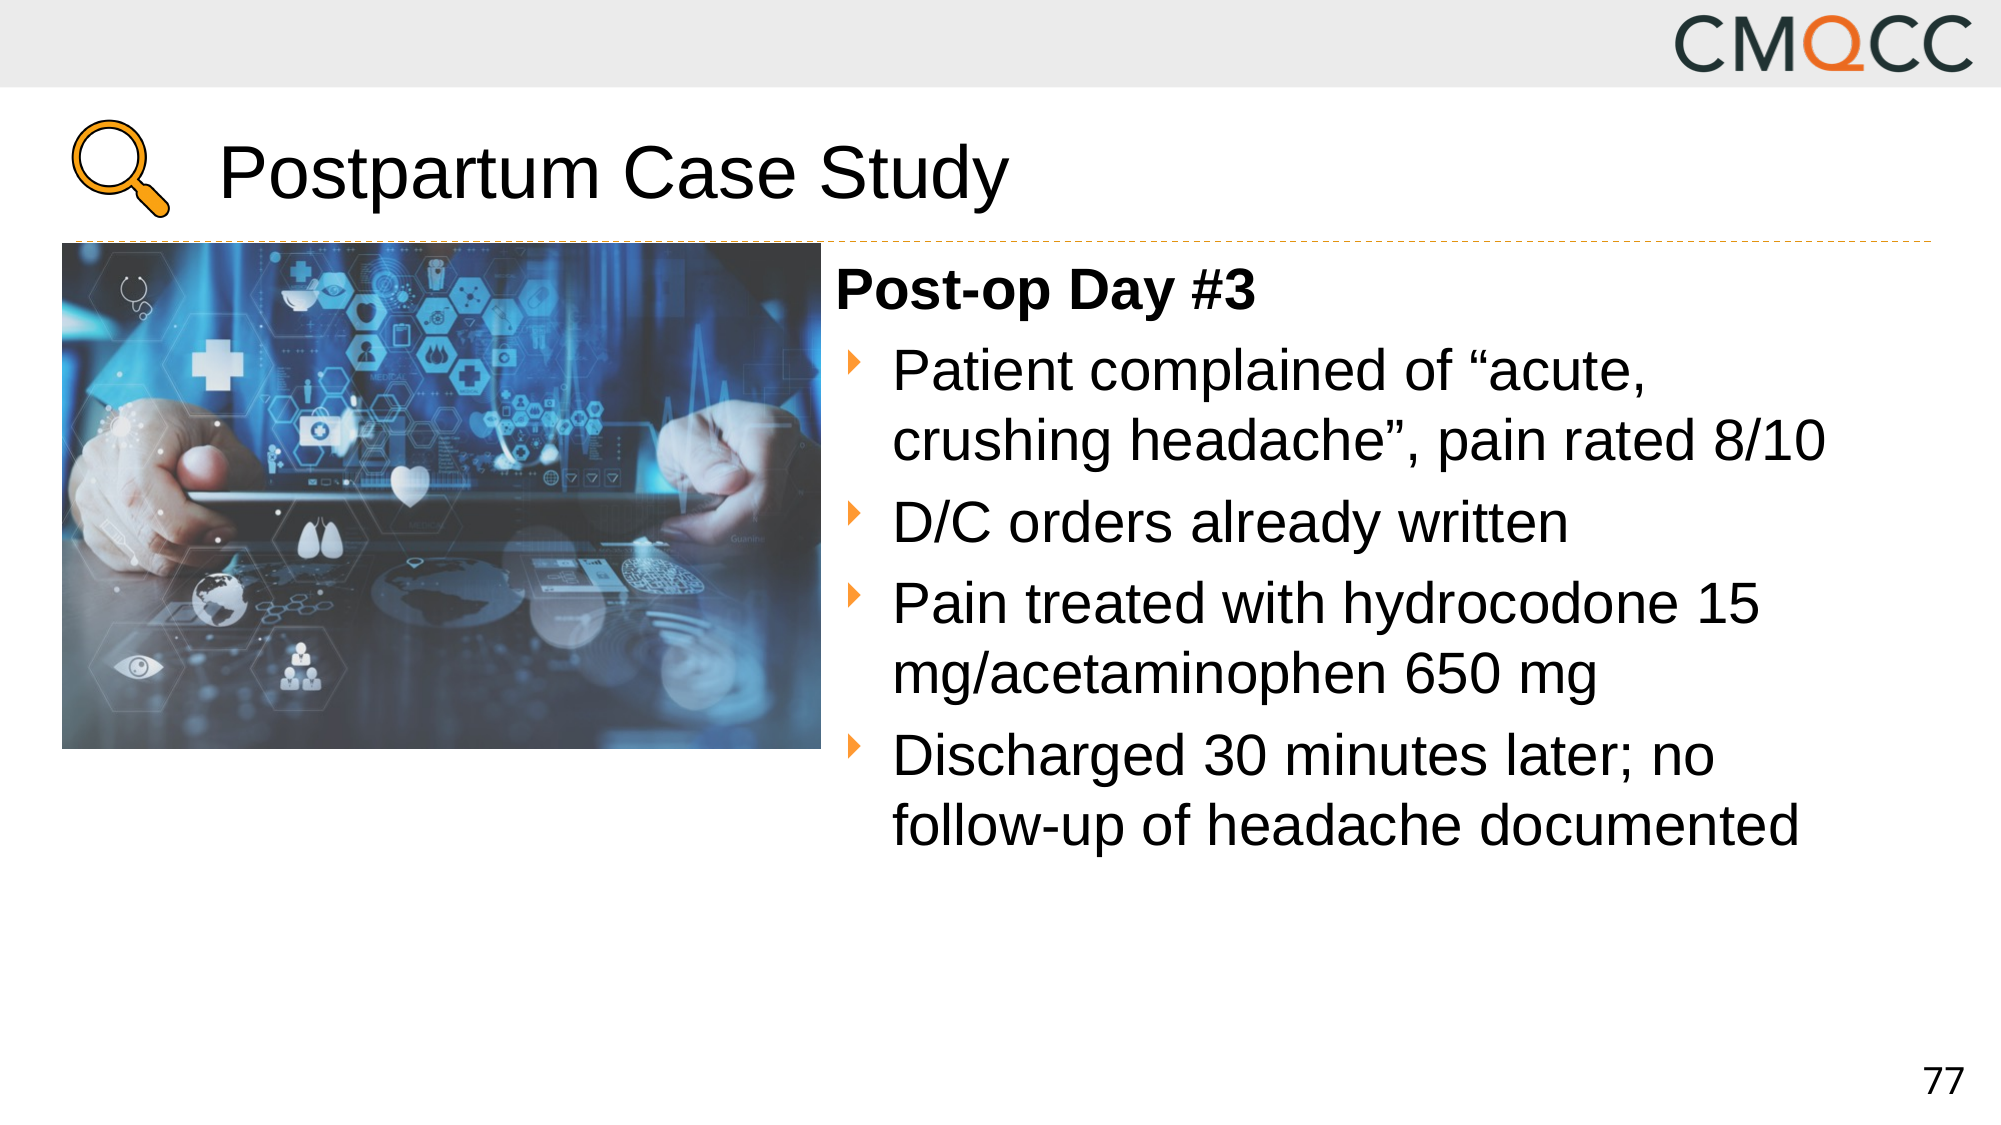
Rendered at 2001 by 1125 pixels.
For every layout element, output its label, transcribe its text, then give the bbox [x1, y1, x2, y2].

list Post-op Day #3 Patient complained of “acute, crushing headache”, pain rated 8/10 D/C orders already written Pain treated with hydrocodone 15 mg/acetaminophen 650 mg Discharged 30 minutes later; no follow-up of headache documented [820, 253, 1886, 958]
picture [62, 243, 822, 750]
picture [1674, 12, 1975, 75]
title Postpartum Case Study [99, 93, 1800, 241]
picture [62, 110, 179, 227]
